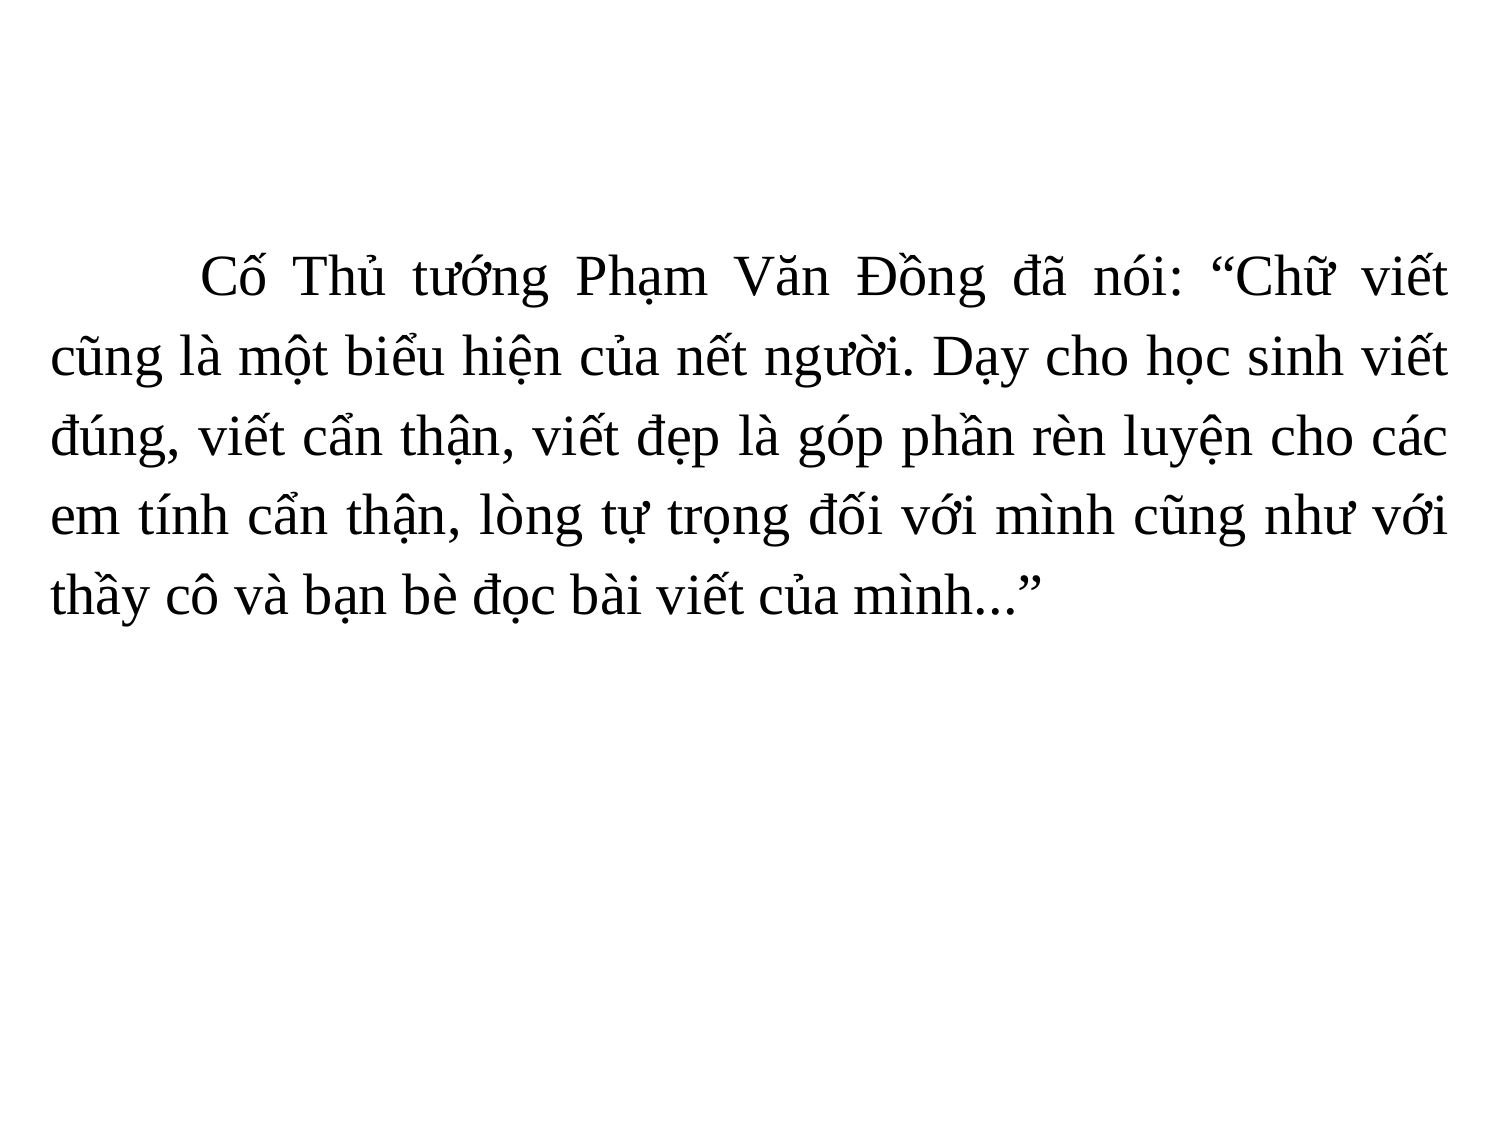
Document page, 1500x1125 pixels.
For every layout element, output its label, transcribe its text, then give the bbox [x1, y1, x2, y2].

list Cố Thủ tướng Phạm Văn Đồng đã nói: “Chữ viết cũng là một biểu hiện của nết người. Dạy cho học sinh viết đúng, viết cẩn thận, viết đẹp là góp phần rèn luyện cho các em tính cẩn thận, lòng tự trọng đối với mình cũng như với thầy cô và bạn bè đọc bài viết của mình...” [35, 220, 1465, 756]
